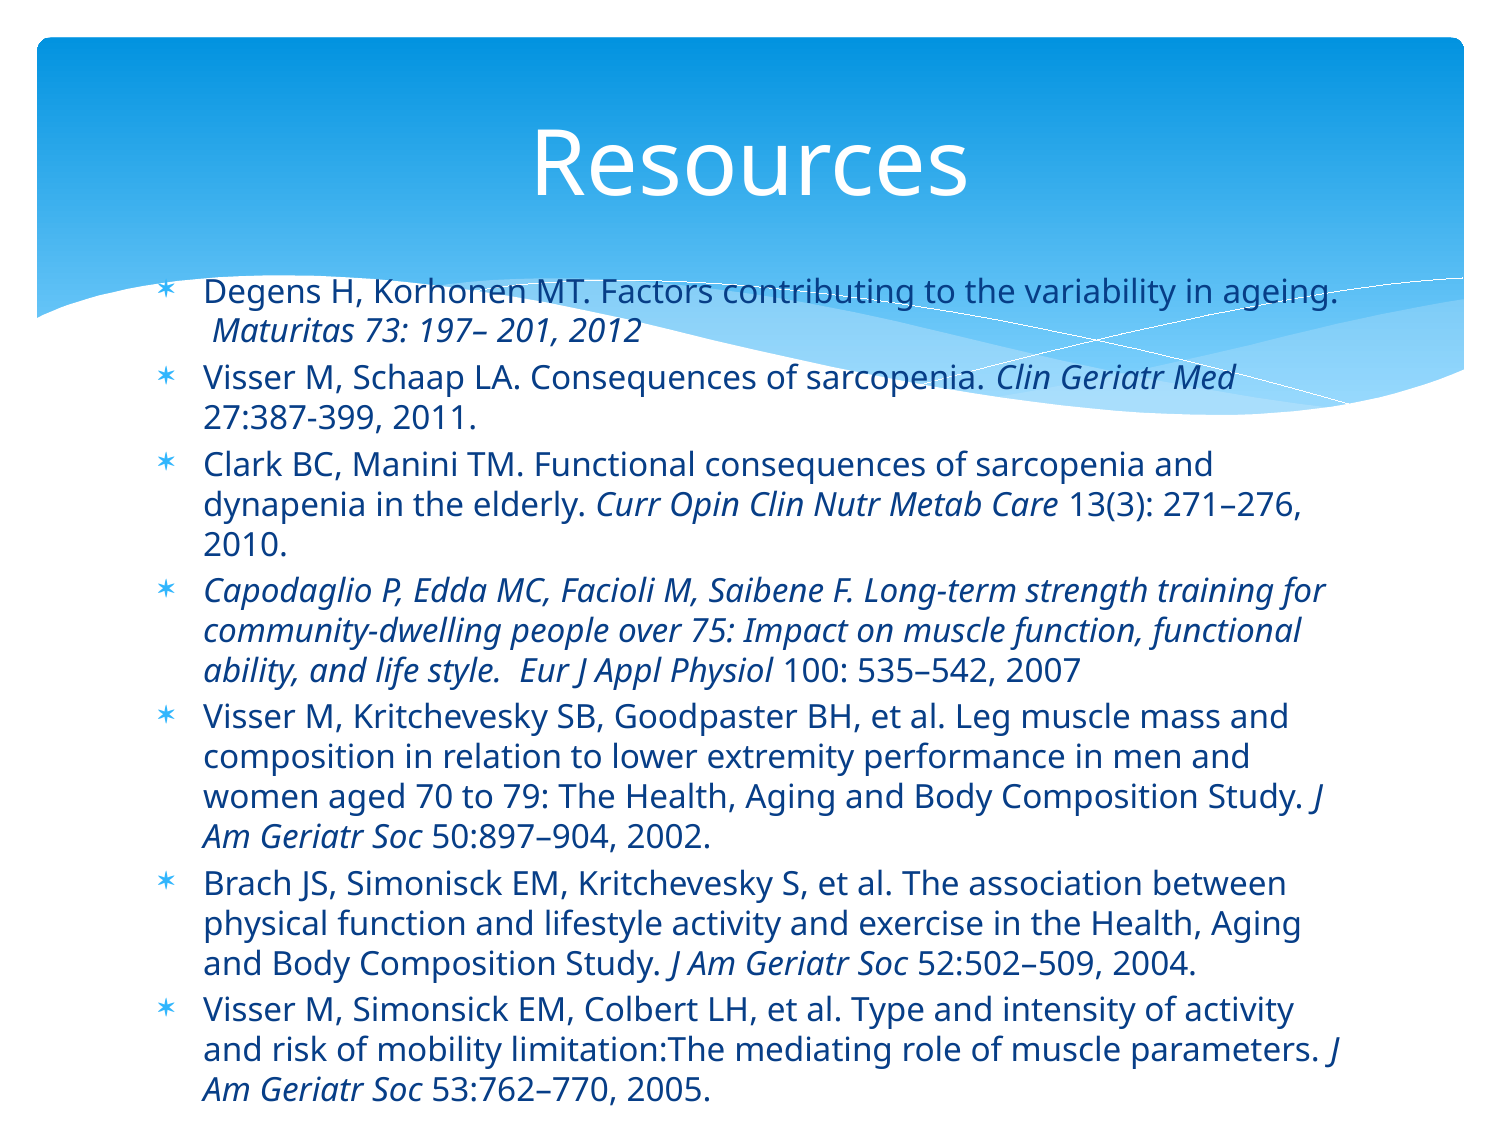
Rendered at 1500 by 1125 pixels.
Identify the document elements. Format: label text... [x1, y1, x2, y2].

list Degens H, Korhonen MT. Factors contributing to the variability in ageing. Maturitas 73: 197– 201, 2012 Visser M, Schaap LA. Consequences of sarcopenia. Clin Geriatr Med 27:387-399, 2011. Clark BC, Manini TM. Functional consequences of sarcopenia and dynapenia in the elderly. Curr Opin Clin Nutr Metab Care 13(3): 271–276, 2010. Capodaglio P, Edda MC, Facioli M, Saibene F. Long-term strength training for community-dwelling people over 75: Impact on muscle function, functional ability, and life style. Eur J Appl Physiol 100: 535–542, 2007 Visser M, Kritchevesky SB, Goodpaster BH, et al. Leg muscle mass and composition in relation to lower extremity performance in men and women aged 70 to 79: The Health, Aging and Body Composition Study. J Am Geriatr Soc 50:897–904, 2002. Brach JS, Simonisck EM, Kritchevesky S, et al. The association between physical function and lifestyle activity and exercise in the Health, Aging and Body Composition Study. J Am Geriatr Soc 52:502–509, 2004. Visser M, Simonsick EM, Colbert LH, et al. Type and intensity of activity and risk of mobility limitation:The mediating role of muscle parameters. J Am Geriatr Soc 53:762–770, 2005. [143, 262, 1359, 968]
title Resources [75, 55, 1425, 261]
